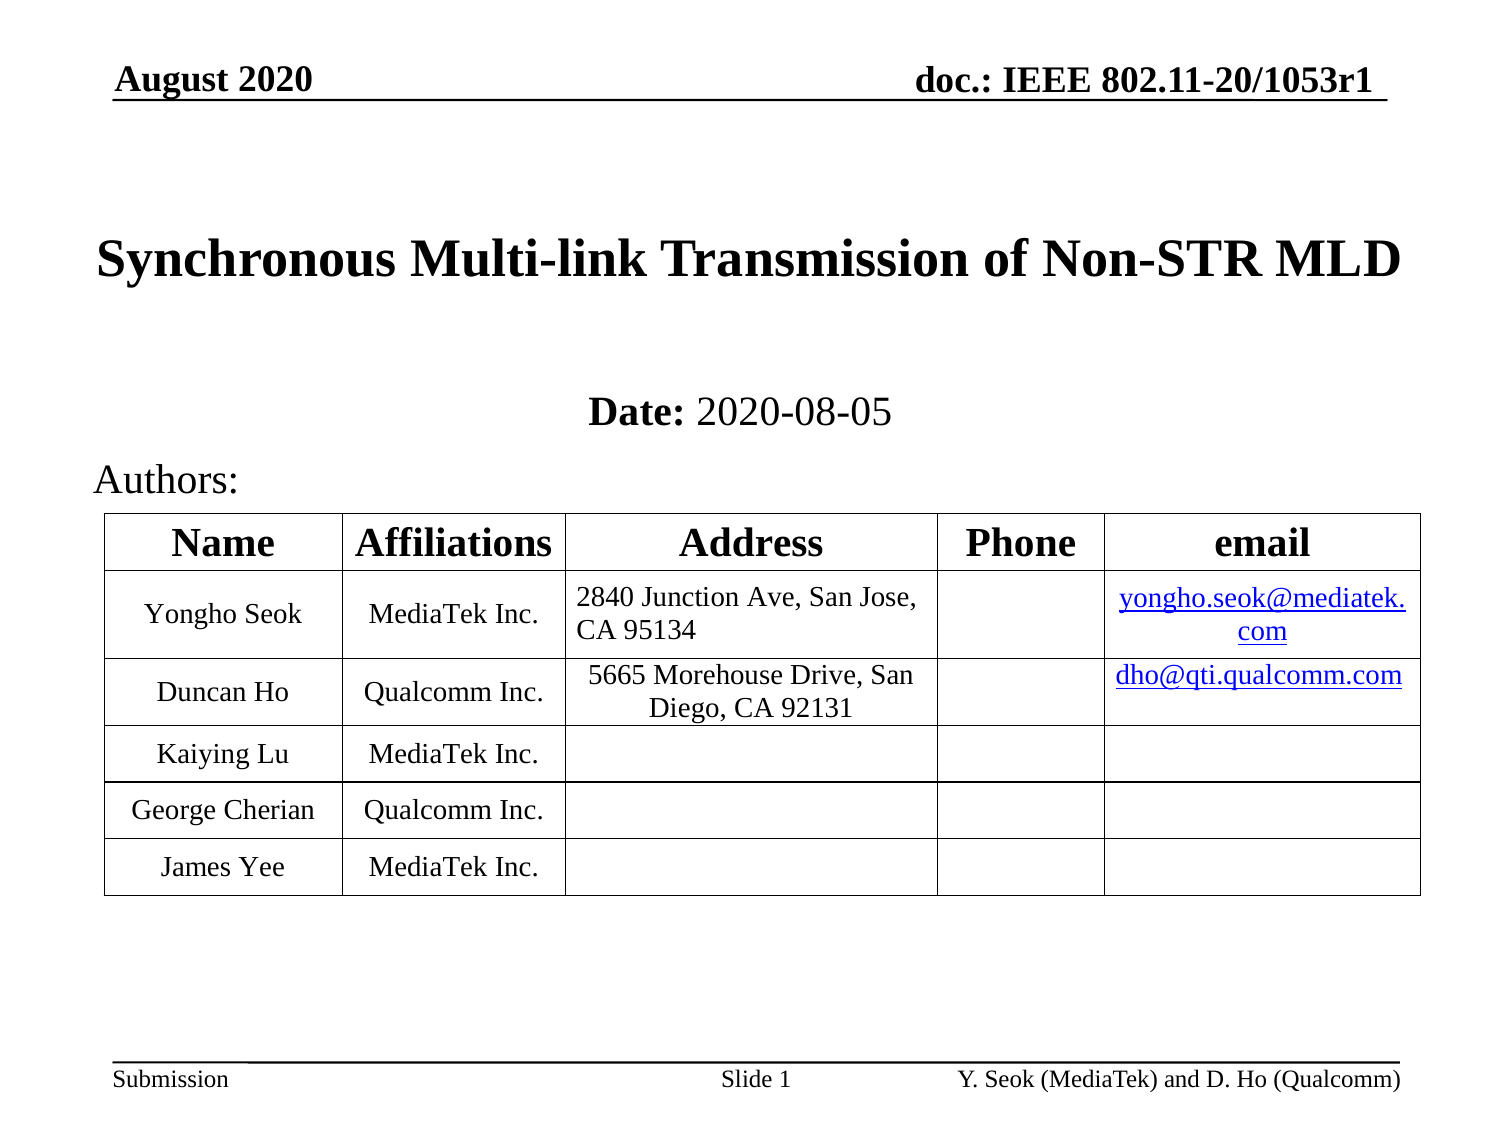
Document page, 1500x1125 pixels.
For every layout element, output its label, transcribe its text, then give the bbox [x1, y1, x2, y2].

title Synchronous Multi-link Transmission of Non-STR MLD [77, 137, 1423, 374]
slide_number Slide 1 [712, 1061, 800, 1093]
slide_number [114, 53, 423, 100]
text_box Authors: [77, 444, 316, 507]
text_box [88, 512, 1438, 1047]
footer Y. Seok (MediaTek) and D. Ho (Qualcomm) [878, 1061, 1402, 1093]
list Date: 2020-08-05 [102, 375, 1379, 442]
